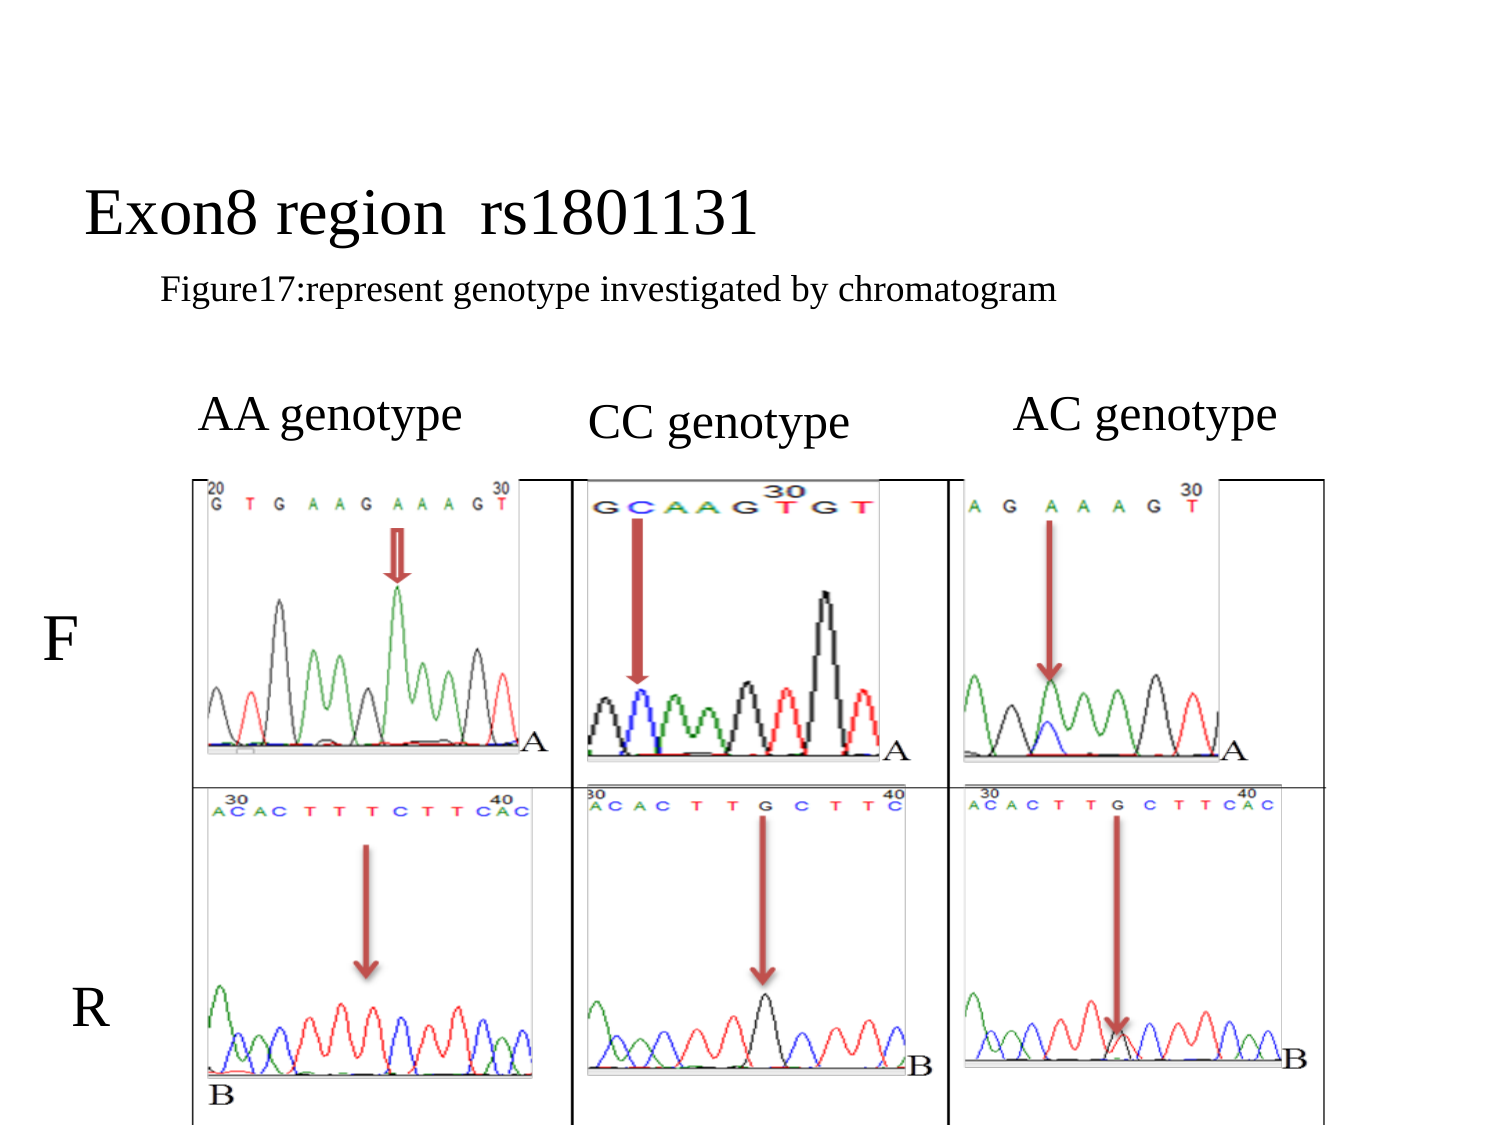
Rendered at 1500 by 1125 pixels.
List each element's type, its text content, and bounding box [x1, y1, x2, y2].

text_box Figure17:represent genotype investigated by chromatogram [145, 256, 1187, 317]
picture [112, 479, 1330, 1125]
text_box AC genotype [998, 373, 1329, 449]
text_box Exon8 region rs1801131 [70, 160, 986, 256]
text_box AA genotype [183, 373, 491, 449]
text_box CC genotype [573, 381, 869, 456]
text_box R [56, 960, 107, 1046]
text_box F [27, 586, 107, 681]
